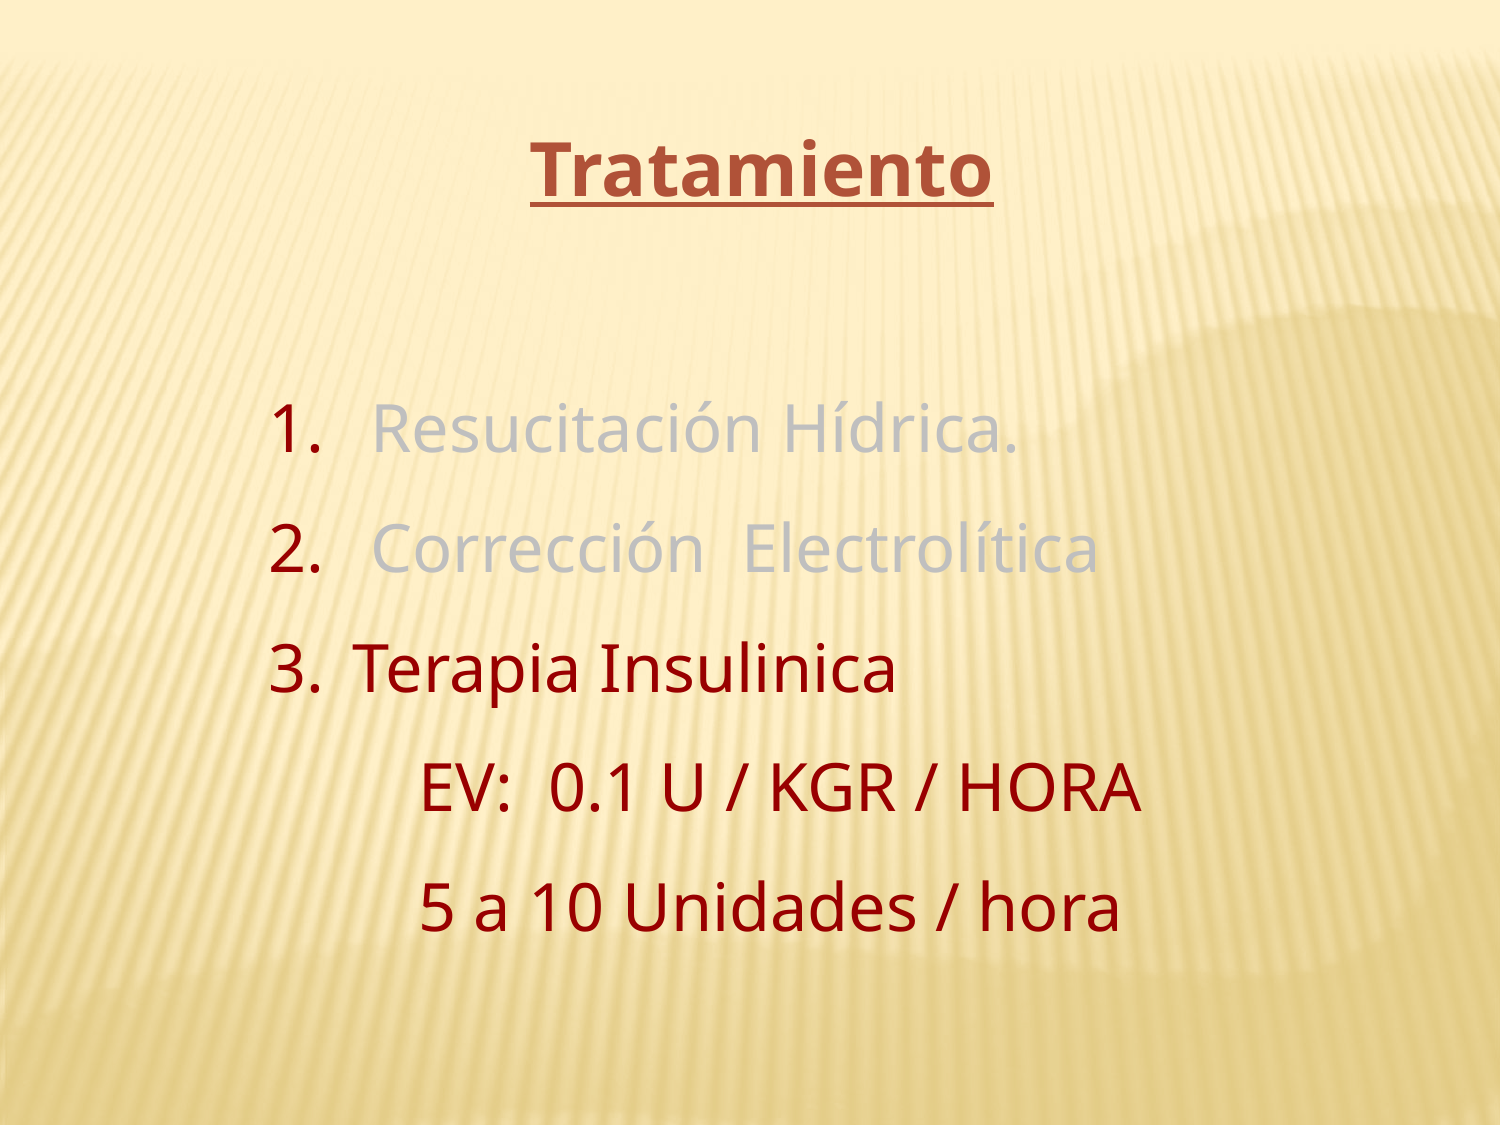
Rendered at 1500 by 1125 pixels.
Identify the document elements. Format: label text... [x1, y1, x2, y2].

text_box Resucitación Hídrica. Corrección Electrolítica Terapia Insulinica EV: 0.1 U / KGR / HORA 5 a 10 Unidades / hora [253, 338, 1400, 953]
text_box Tratamiento [514, 113, 1010, 219]
